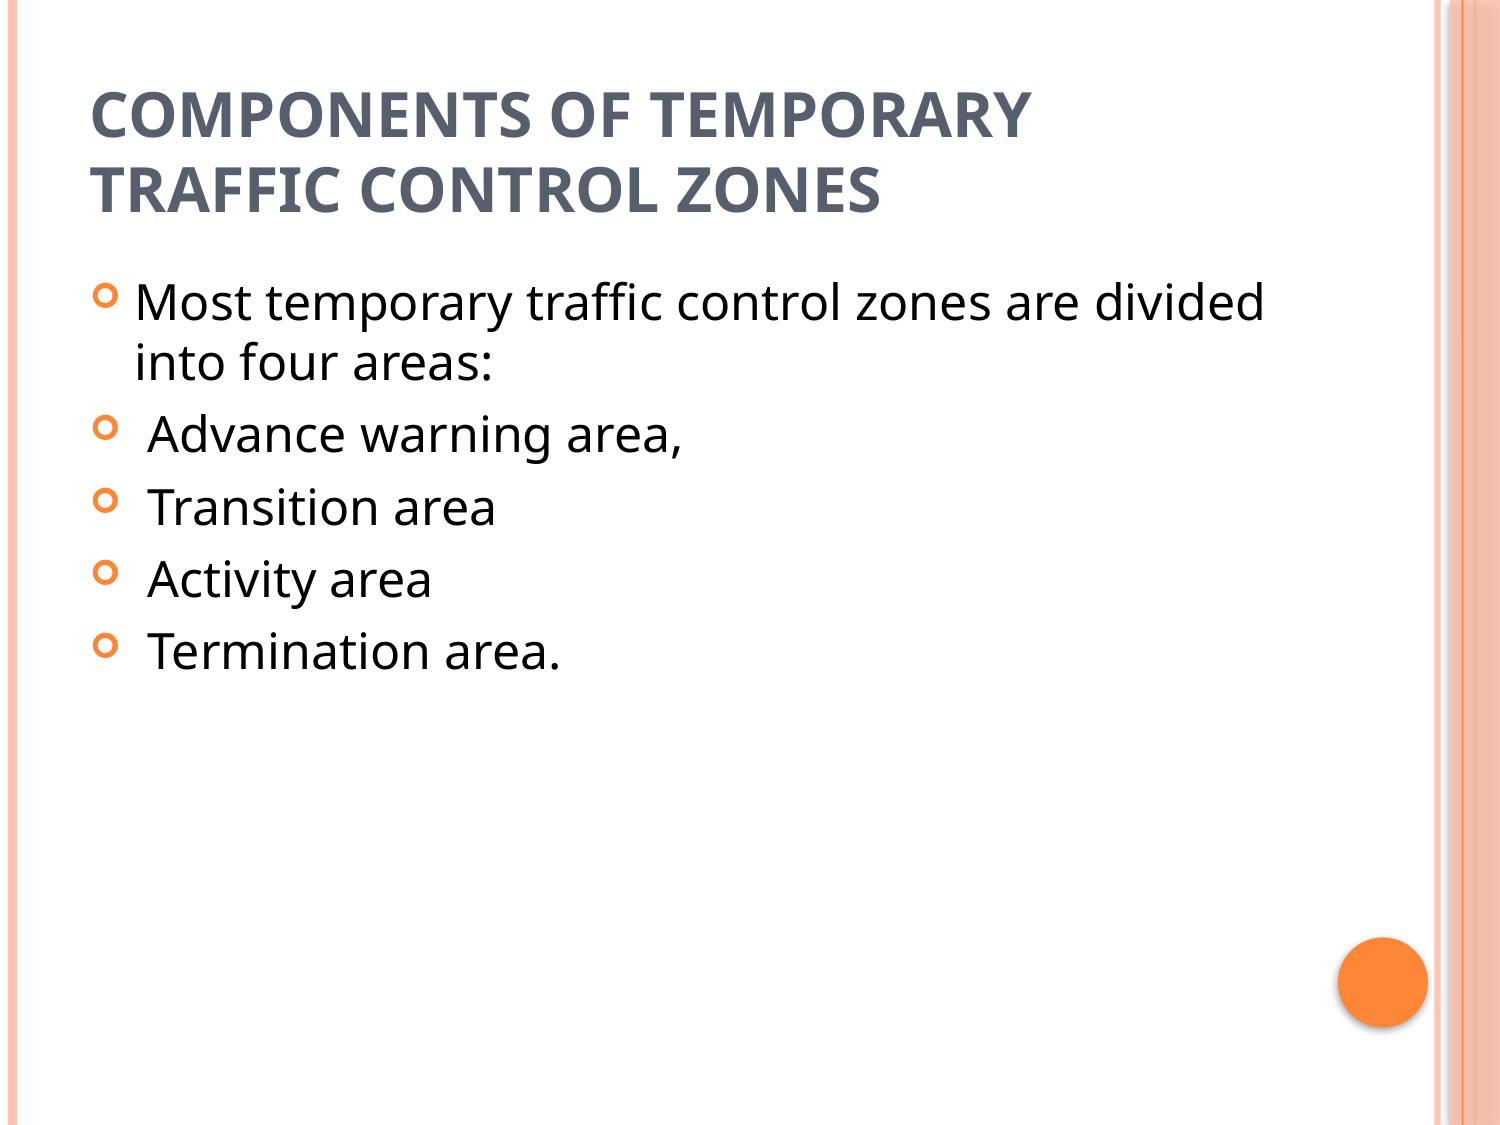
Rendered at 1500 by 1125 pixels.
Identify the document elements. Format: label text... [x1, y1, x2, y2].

list Most temporary traffic control zones are divided into four areas: Advance warning area, Transition area Activity area Termination area. [75, 262, 1300, 1062]
title Components of Temporary Traffic Control Zones [75, 45, 1300, 233]
